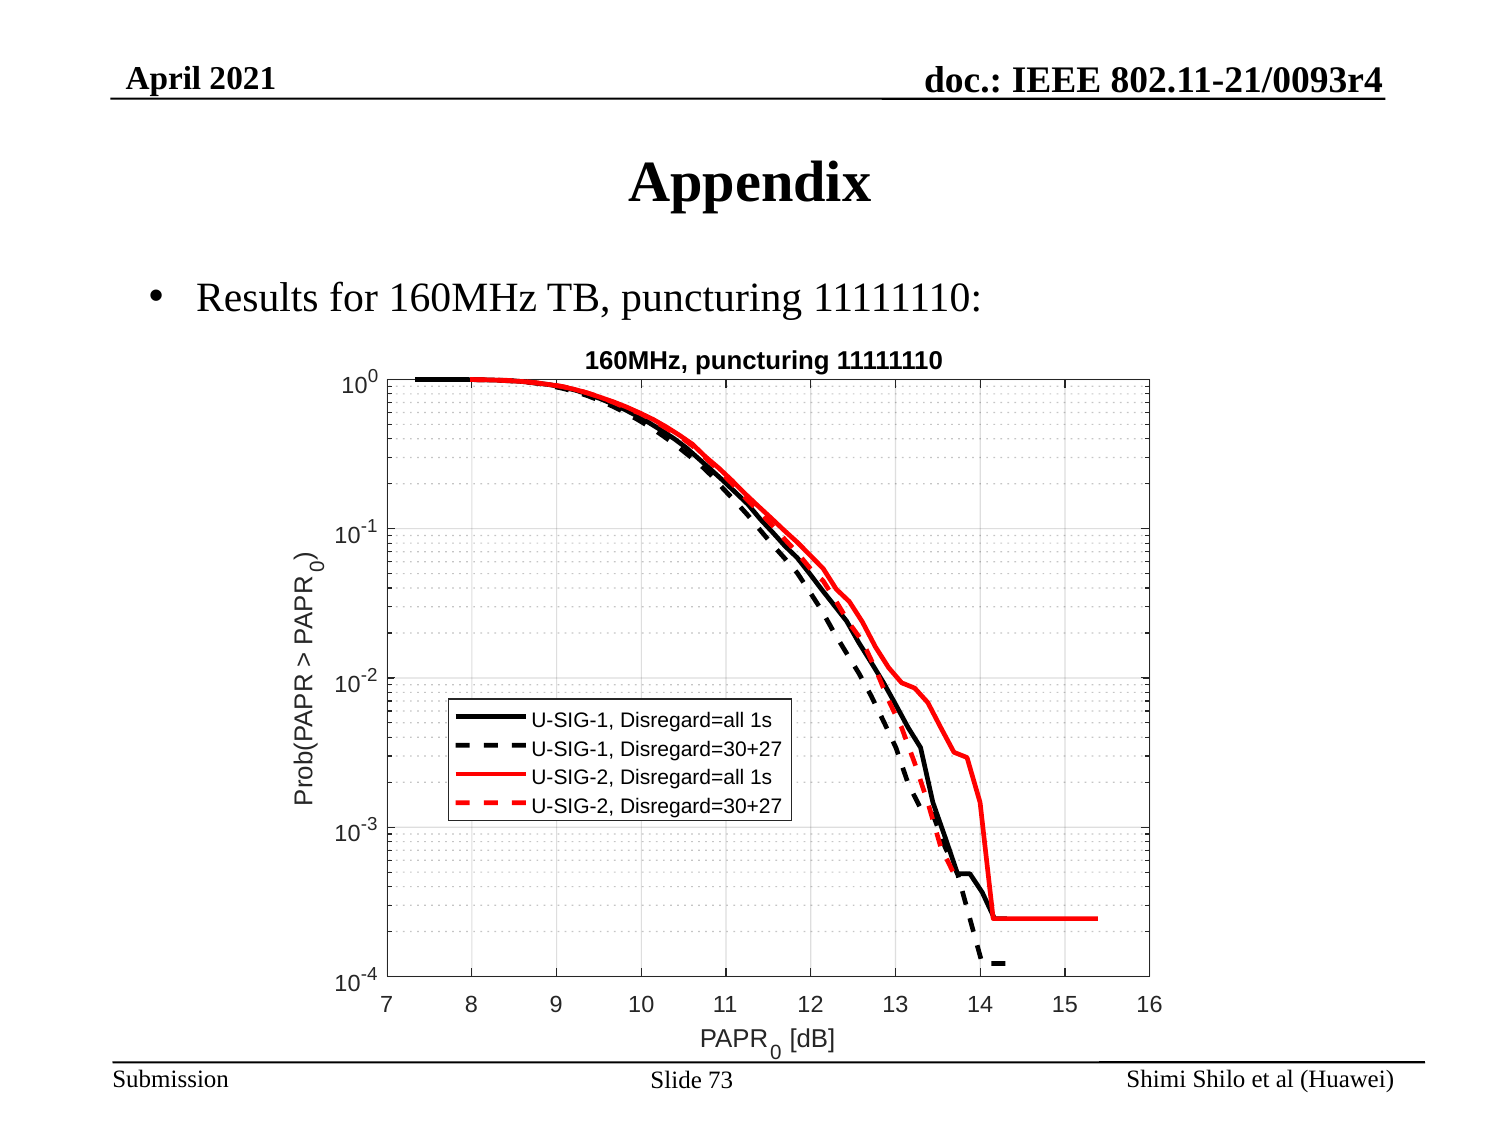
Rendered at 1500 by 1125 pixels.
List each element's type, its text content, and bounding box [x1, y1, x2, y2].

picture [258, 324, 1242, 1061]
list Results for 160MHz TB, puncturing 11111110: [124, 262, 1351, 1001]
title Appendix [112, 133, 1388, 222]
